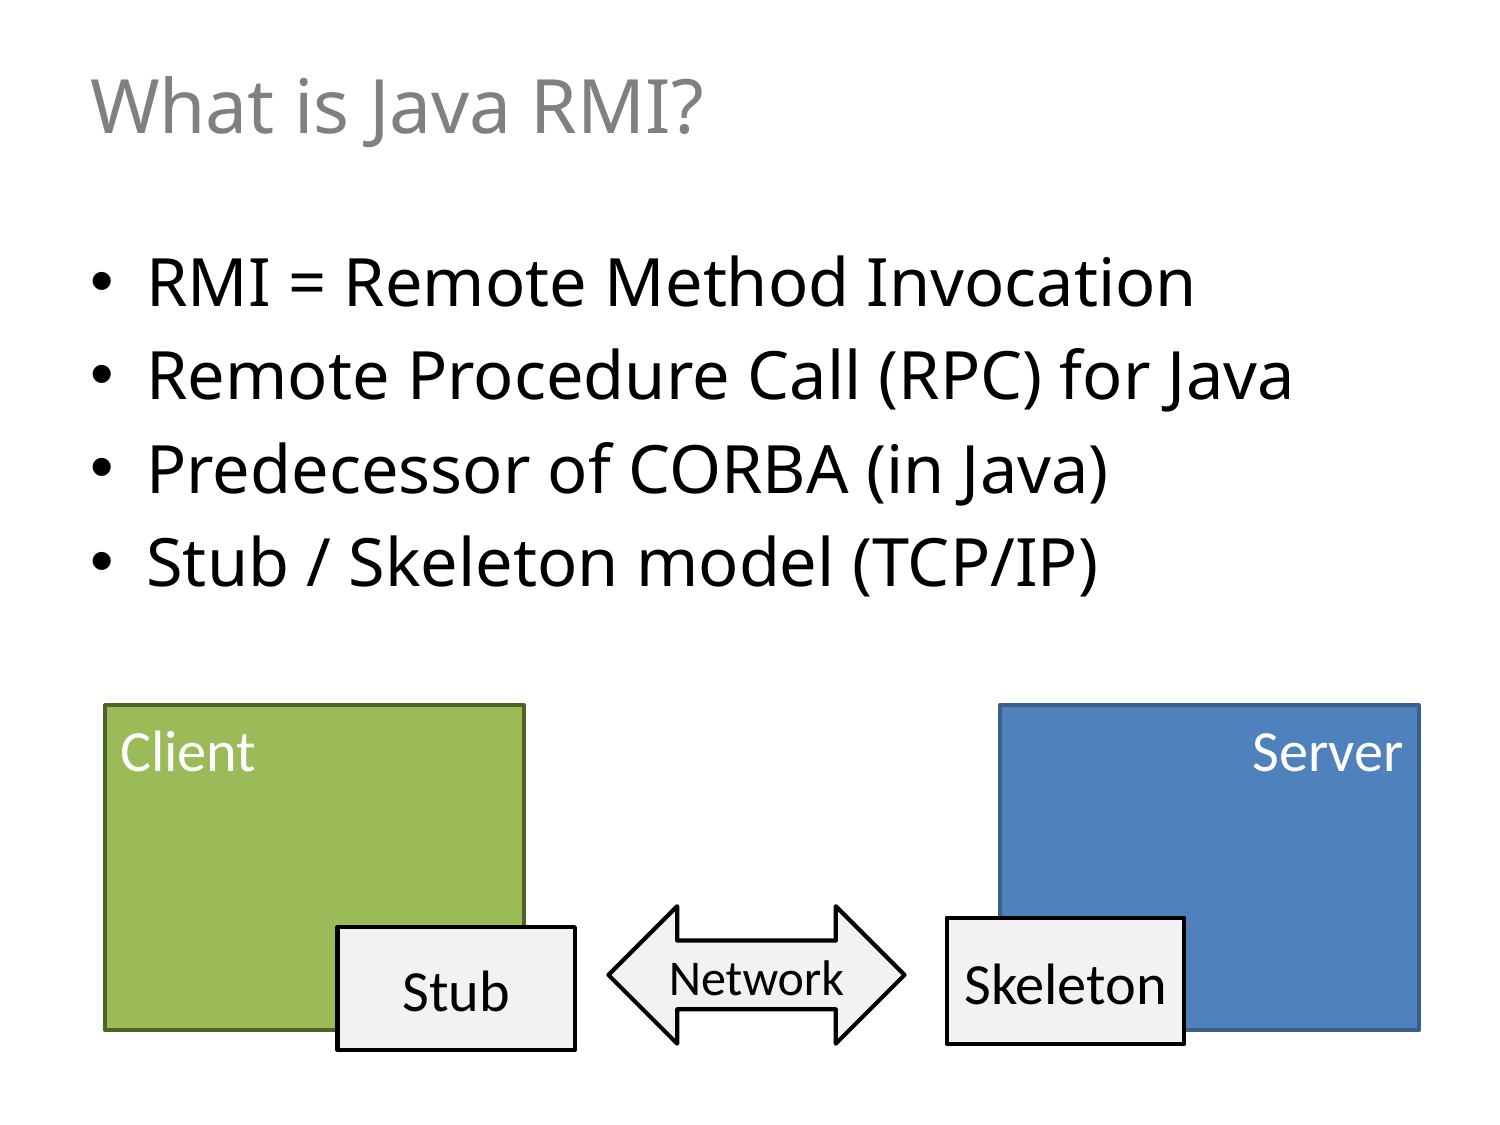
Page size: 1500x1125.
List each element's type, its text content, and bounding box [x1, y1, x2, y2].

text_box Network [606, 904, 907, 1046]
title What is Java RMI? [75, 45, 1425, 163]
list RMI = Remote Method Invocation Remote Procedure Call (RPC) for Java Predecessor of CORBA (in Java) Stub / Skeleton model (TCP/IP) [75, 232, 1425, 975]
text_box Server [998, 703, 1421, 1032]
text_box Skeleton [945, 916, 1186, 1046]
text_box Client [103, 703, 526, 1032]
text_box Stub [335, 925, 577, 1052]
